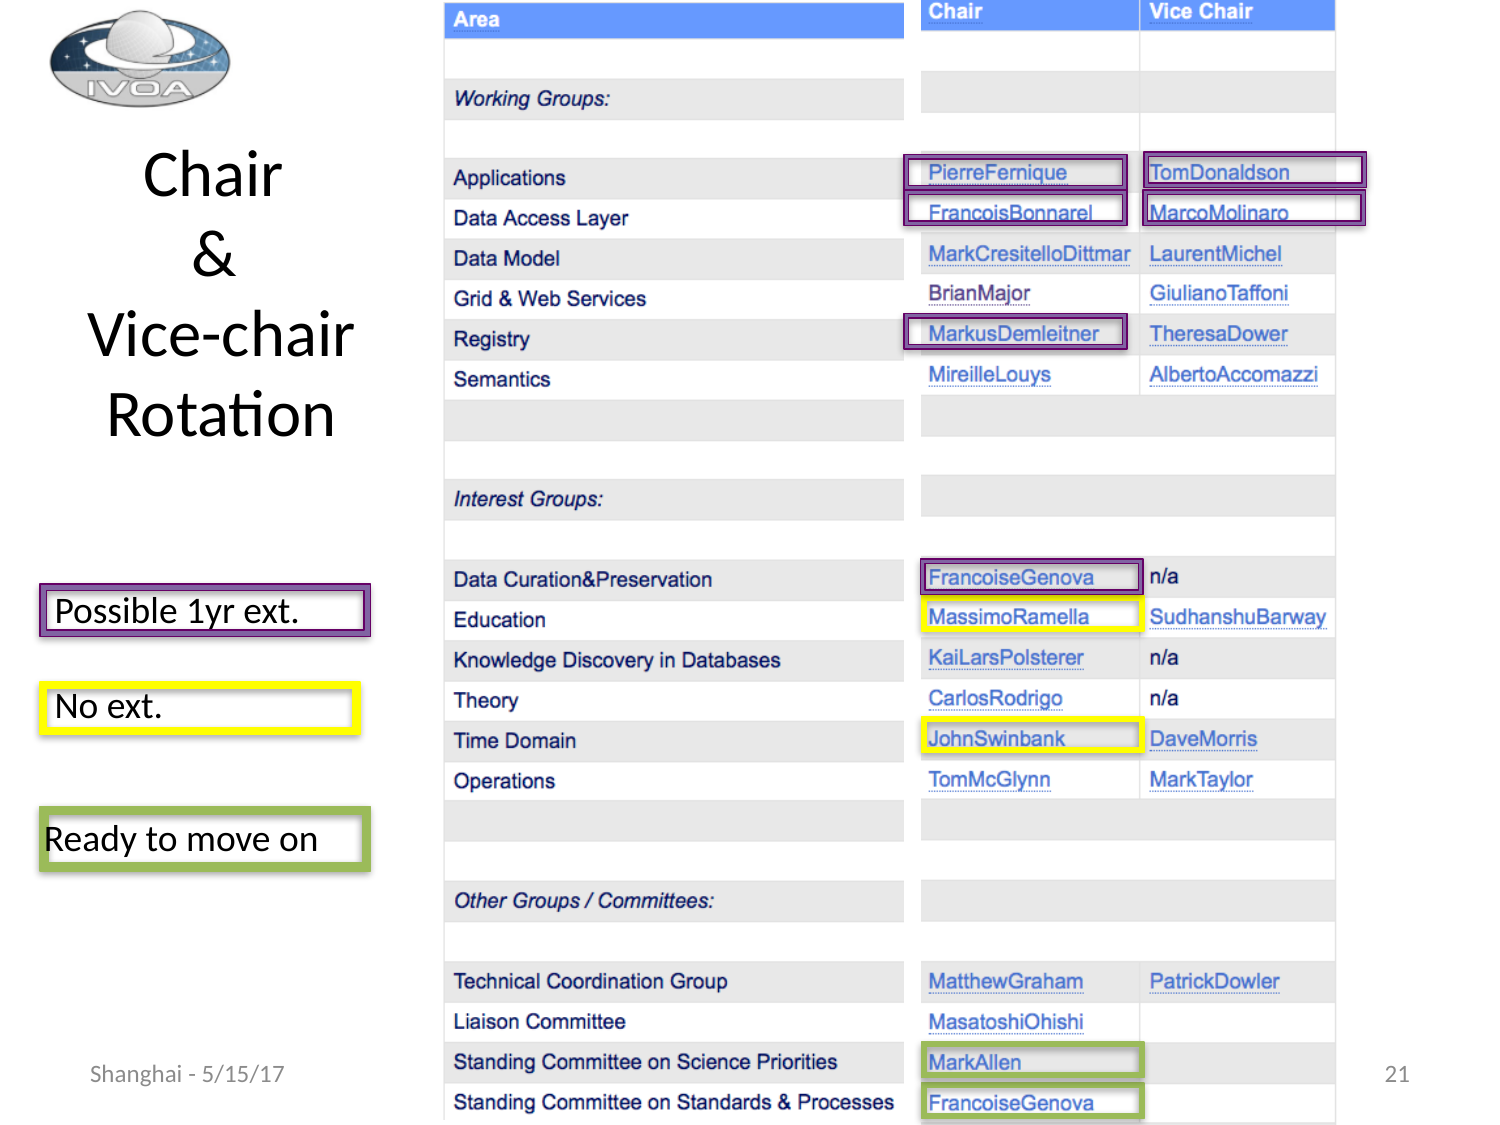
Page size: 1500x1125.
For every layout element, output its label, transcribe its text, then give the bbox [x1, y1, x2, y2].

text_box [39, 867, 371, 872]
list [441, 2, 905, 1120]
picture [921, 0, 1339, 1125]
text_box [1343, 151, 1367, 188]
picture [0, 0, 286, 116]
text_box Ready to move on [29, 806, 396, 867]
title Chair & Vice-chair Rotation [18, 126, 424, 453]
text_box Possible 1yr ext. [39, 578, 382, 639]
text_box [1343, 189, 1366, 226]
text_box No ext. [39, 673, 406, 734]
slide_number 21 [1343, 1042, 1425, 1103]
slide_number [75, 1042, 425, 1103]
